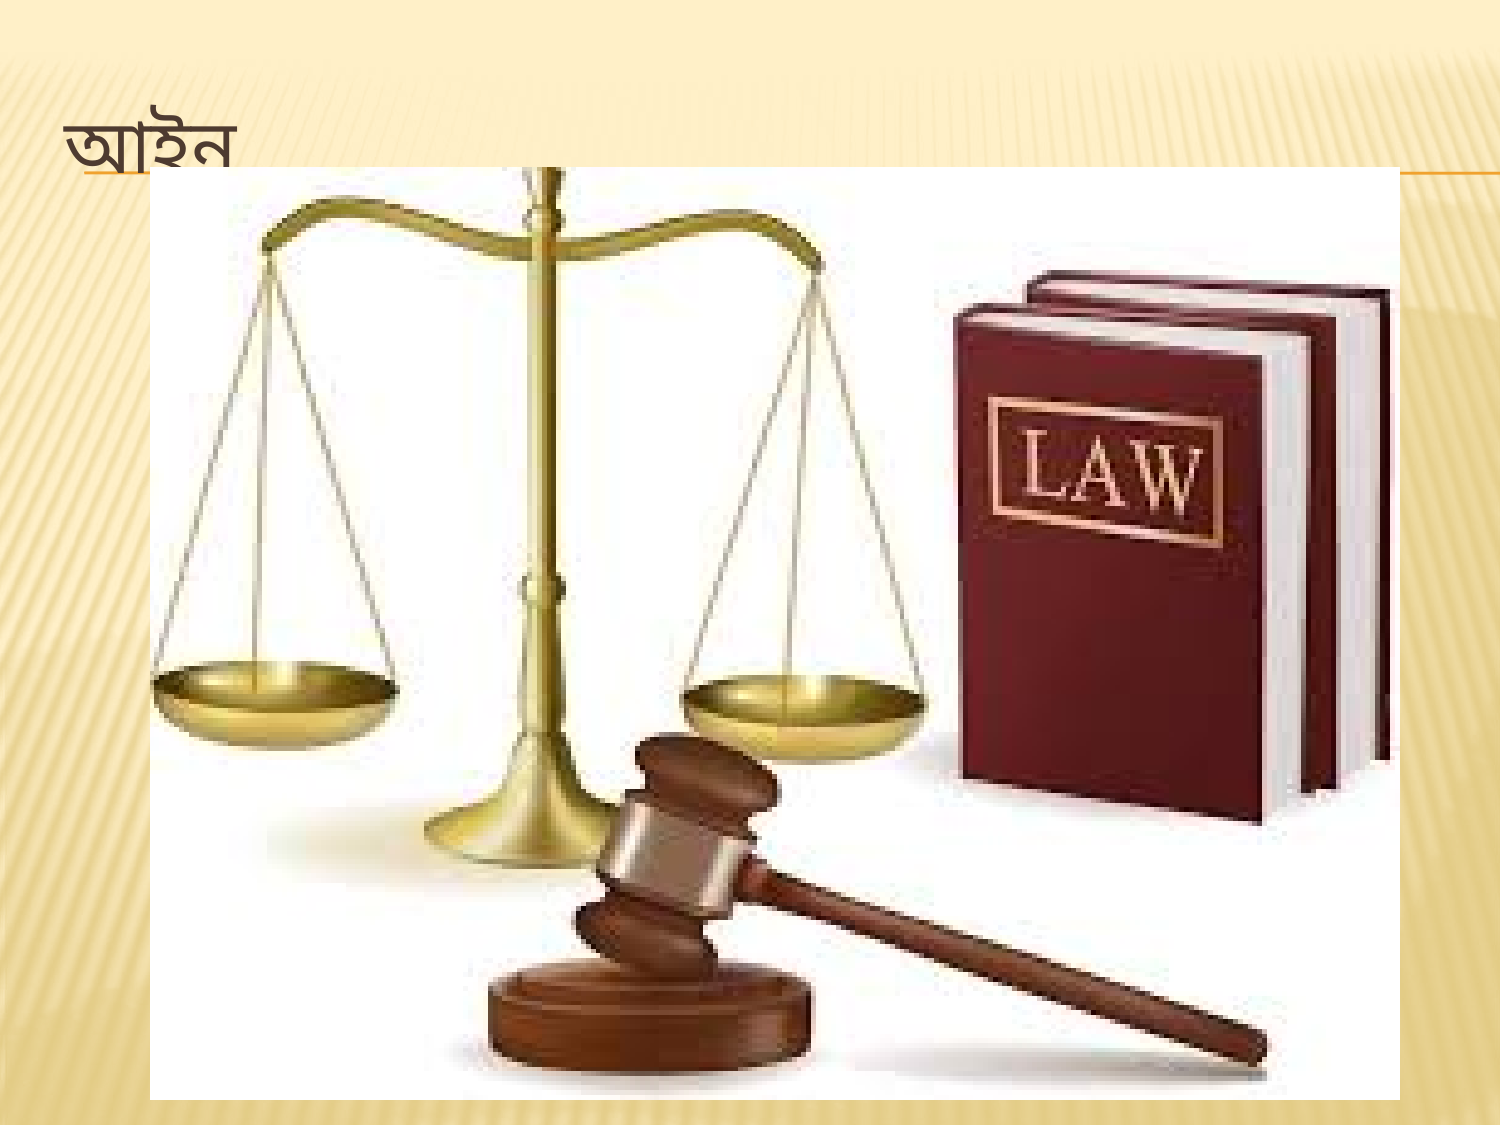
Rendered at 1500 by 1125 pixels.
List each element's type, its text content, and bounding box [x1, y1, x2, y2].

title আইন [50, 75, 1475, 213]
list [149, 167, 1401, 1100]
